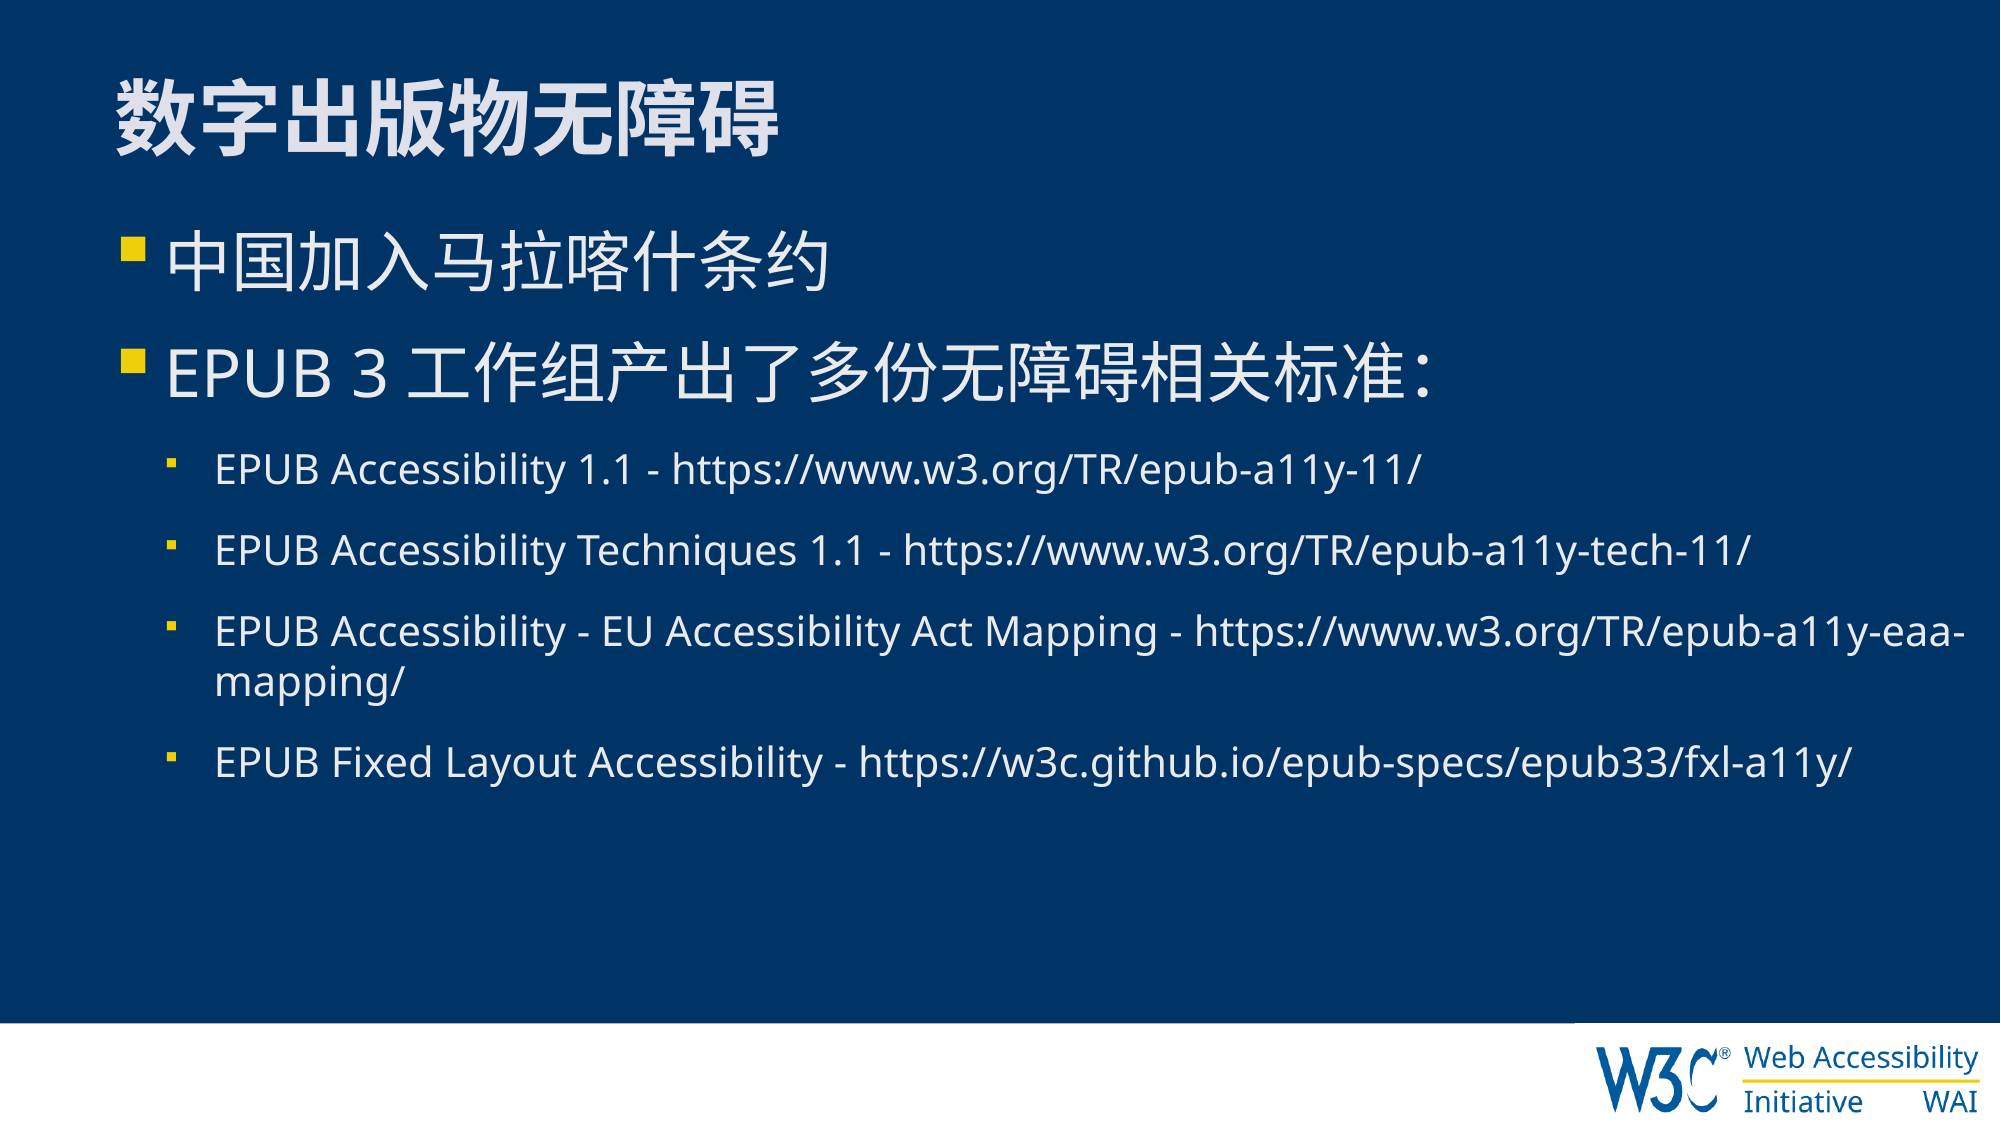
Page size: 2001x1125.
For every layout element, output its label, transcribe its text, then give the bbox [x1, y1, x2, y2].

picture [1575, 1063, 2000, 1125]
list 中国加入马拉喀什条约 EPUB 3工作组产出了多份无障碍相关标准： EPUB Accessibility 1.1 - https://www.w3.org/TR/epub-a11y-11/ EPUB Accessibility Techniques 1.1 - https://www.w3.org/TR/epub-a11y-tech-11/ EPUB Accessibility - EU Accessibility Act Mapping - https://www.w3.org/TR/epub-a11y-eaa-mapping/ EPUB Fixed Layout Accessibility - https://w3c.github.io/epub-specs/epub33/fxl-a11y/ [99, 212, 2000, 1063]
title 数字出版物无障碍 [99, 22, 2000, 211]
